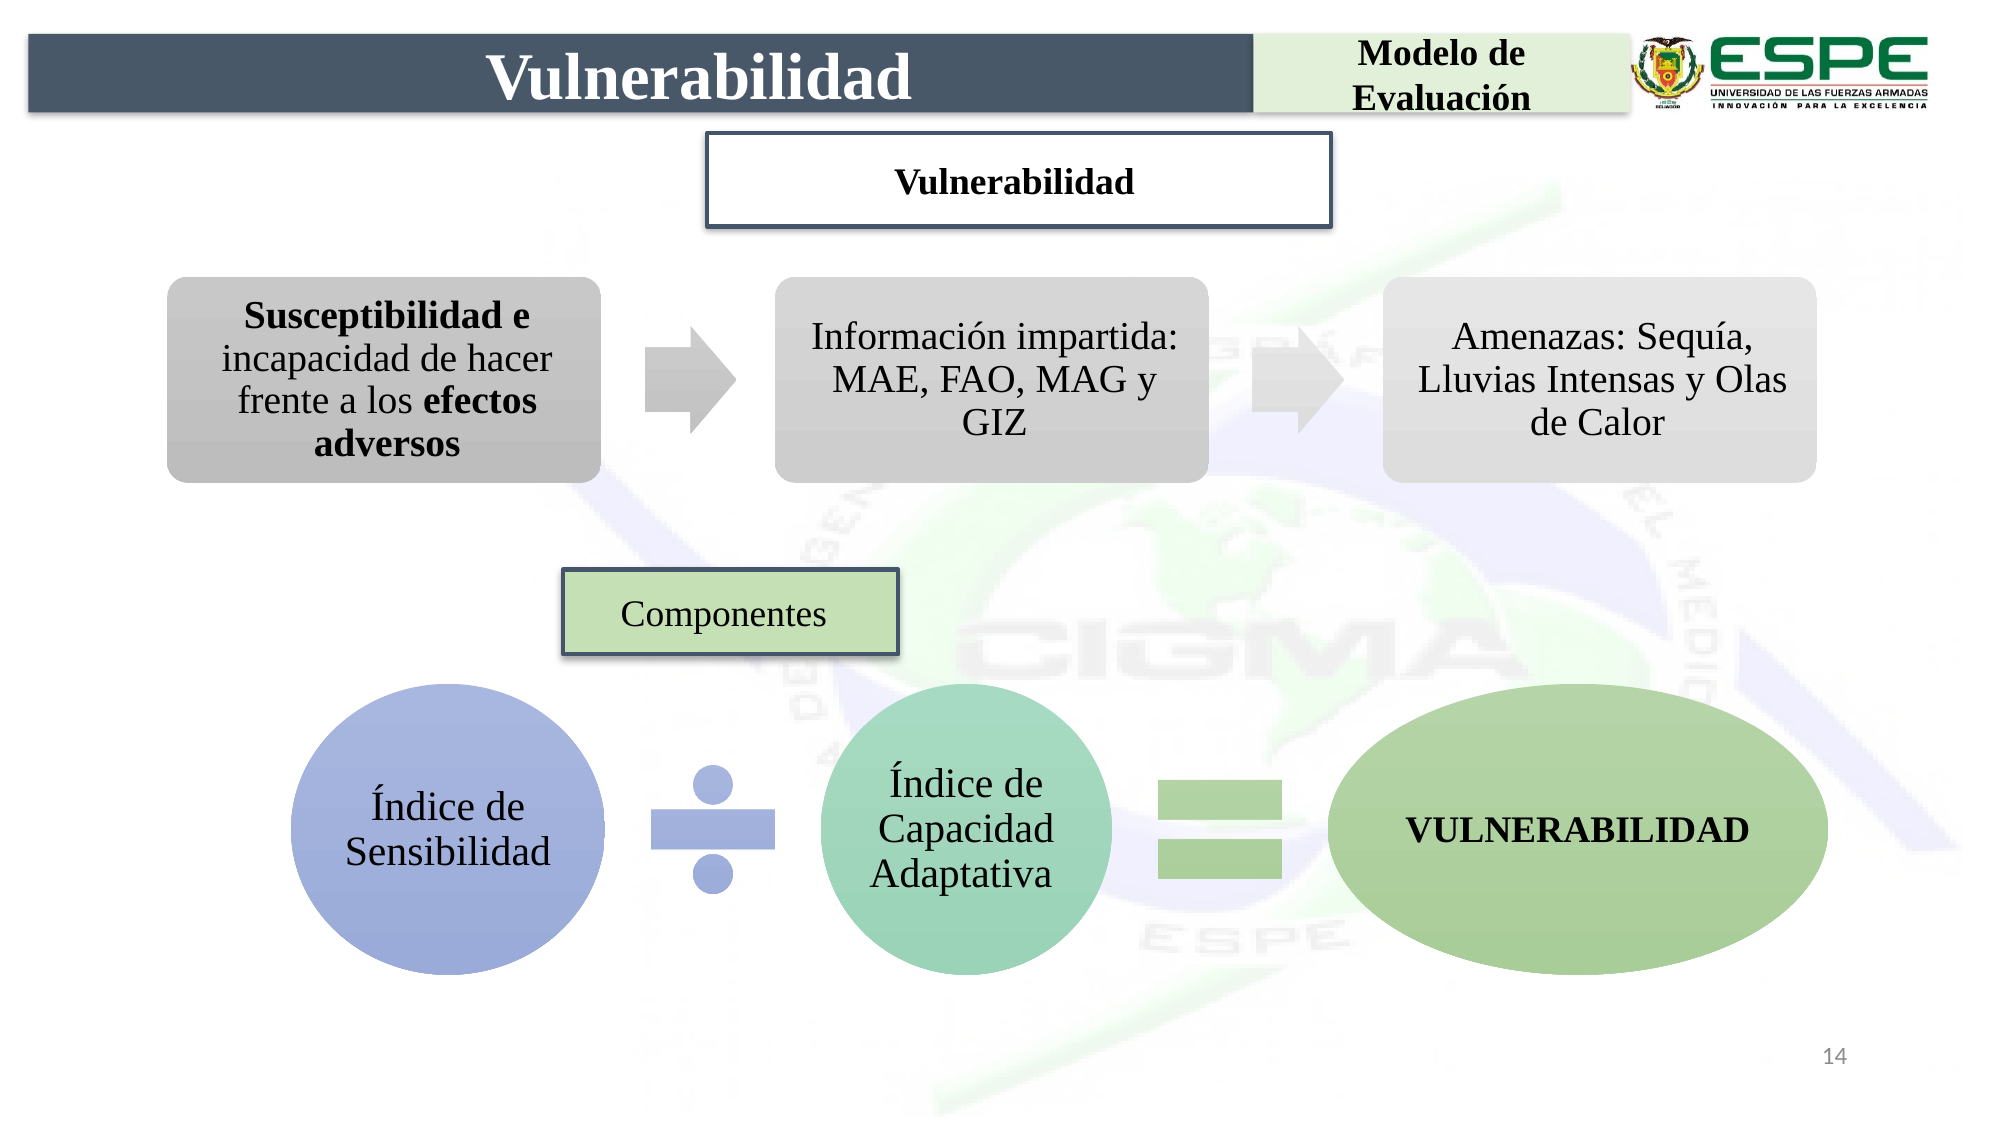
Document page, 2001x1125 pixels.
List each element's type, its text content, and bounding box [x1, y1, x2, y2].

text_box Vulnerabilidad [28, 33, 1253, 113]
text_box Modelo de Evaluación [1253, 33, 1629, 113]
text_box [165, 276, 1819, 483]
text_box Vulnerabilidad [707, 132, 1332, 227]
picture [1629, 33, 1930, 113]
text_box Componentes [563, 569, 899, 655]
slide_number 14 [1412, 1024, 1863, 1085]
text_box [222, 683, 1897, 975]
